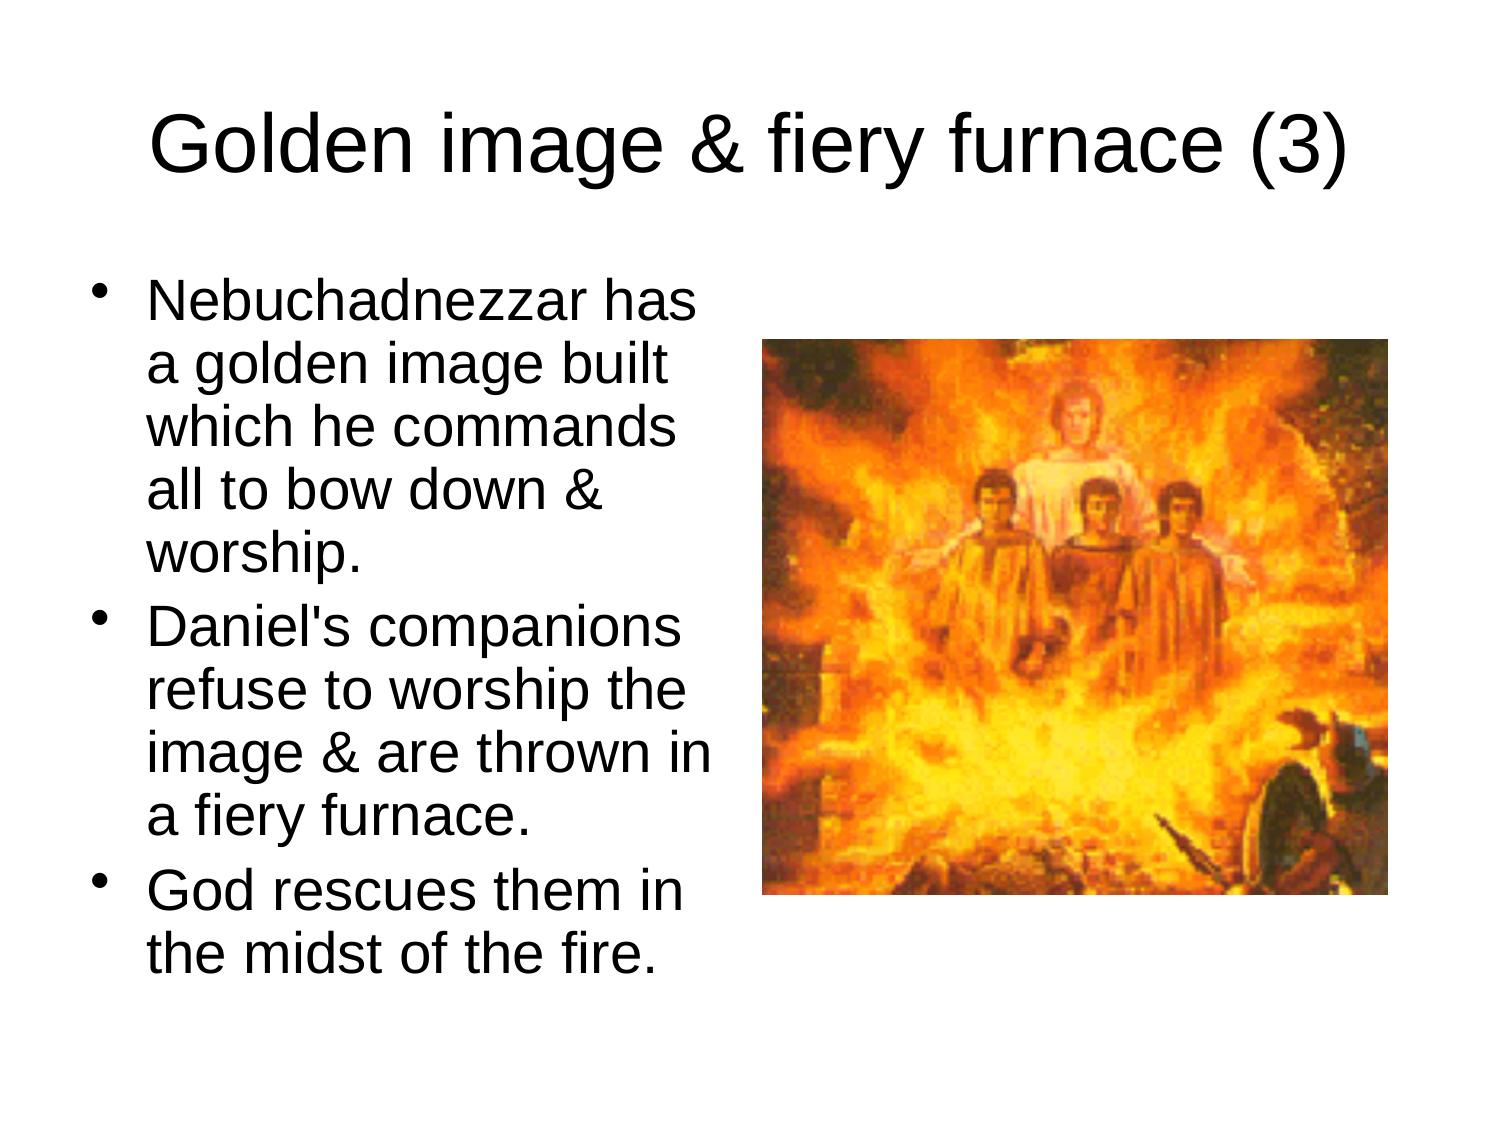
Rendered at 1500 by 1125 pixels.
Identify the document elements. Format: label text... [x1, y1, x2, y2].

list Nebuchadnezzar has a golden image built which he commands all to bow down & worship. Daniel's companions refuse to worship the image & are thrown in a fiery furnace. God rescues them in the midst of the fire. [75, 262, 738, 1005]
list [762, 339, 1388, 895]
title Golden image & fiery furnace (3) [75, 45, 1425, 233]
